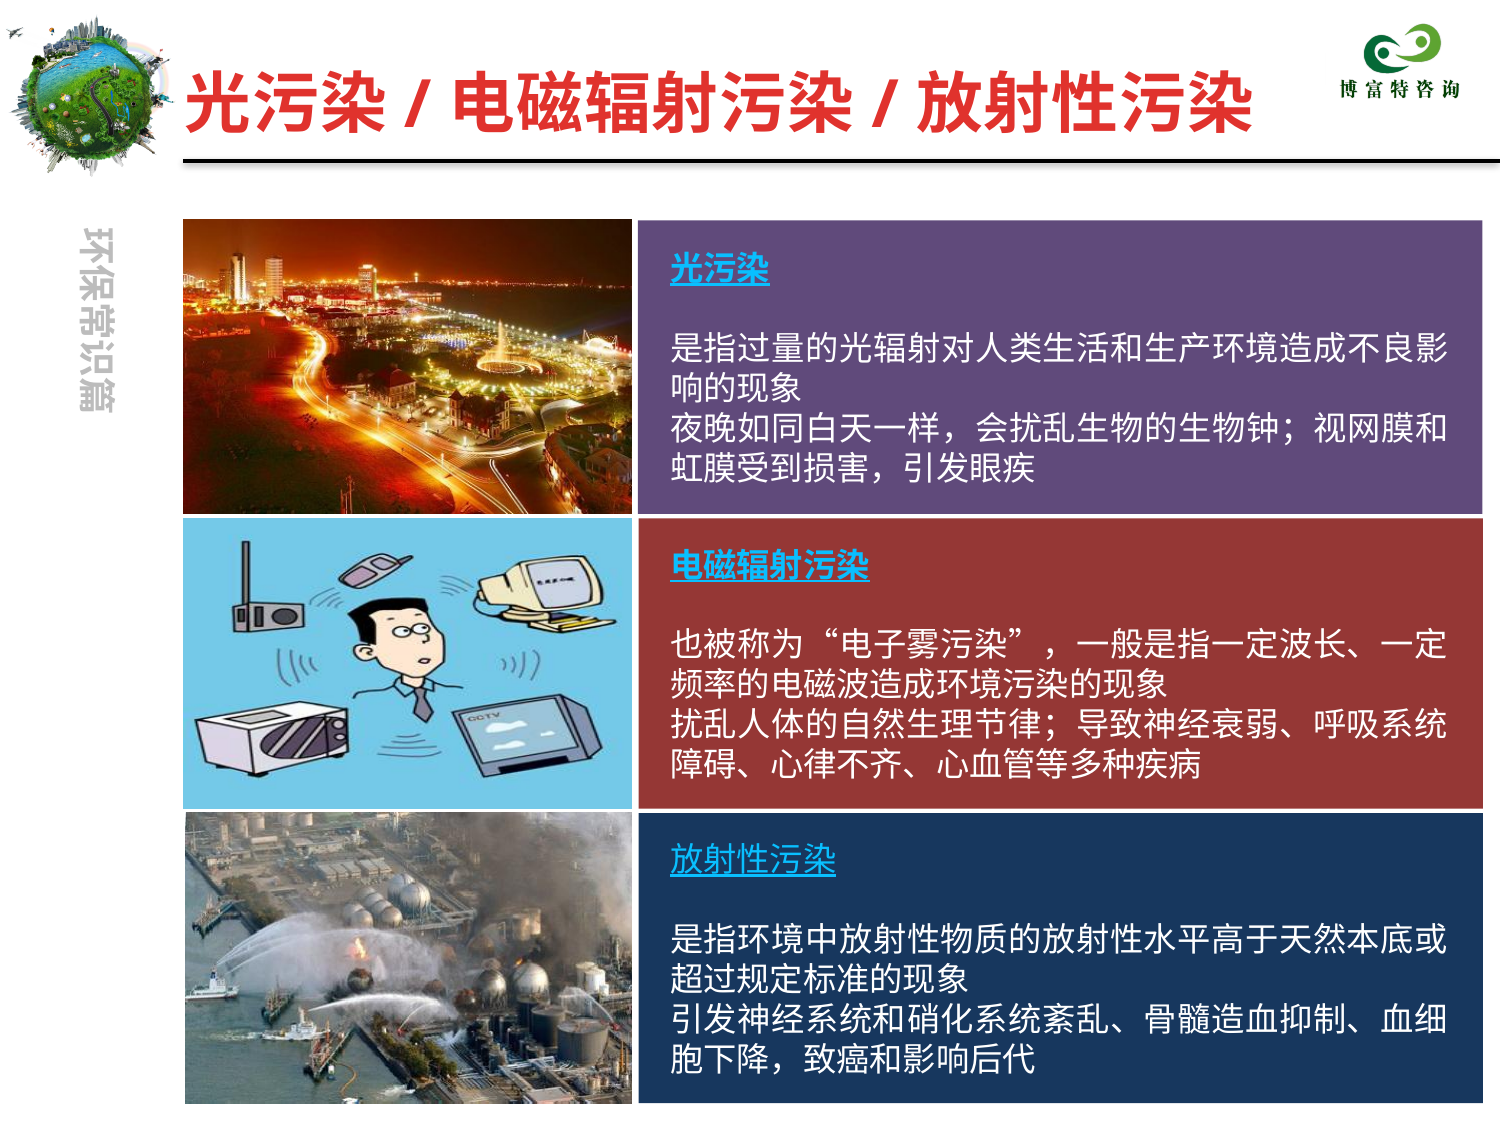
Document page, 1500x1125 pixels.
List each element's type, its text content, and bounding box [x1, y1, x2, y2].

text_box [637, 516, 1485, 811]
picture [0, 6, 187, 185]
text_box 光污染/电磁辐射污染/放射性污染 [169, 53, 1500, 149]
text_box [636, 811, 1485, 1105]
picture [183, 518, 633, 809]
text_box 光污染 是指过量的光辐射对人类生活和生产环境造成不良影响的现象 夜晚如同白天一样，会扰乱生物的生物钟；视网膜和虹膜受到损害，引发眼疾 [655, 240, 1464, 495]
picture [1325, 23, 1479, 53]
text_box 放射性污染 是指环境中放射性物质的放射性水平高于天然本底或超过规定标准的现象 引发神经系统和硝化系统紊乱、骨髓造血抑制、血细胞下降，致癌和影响后代 [655, 831, 1463, 1086]
text_box [636, 218, 1484, 516]
picture [185, 812, 633, 1104]
picture [183, 219, 633, 515]
text_box 电磁辐射污染 也被称为“电子雾污染”，一般是指一定波长、一定频率的电磁波造成环境污染的现象 扰乱人体的自然生理节律；导致神经衰弱、呼吸系统障碍、心律不齐、心血管等多种疾病 [655, 536, 1463, 791]
